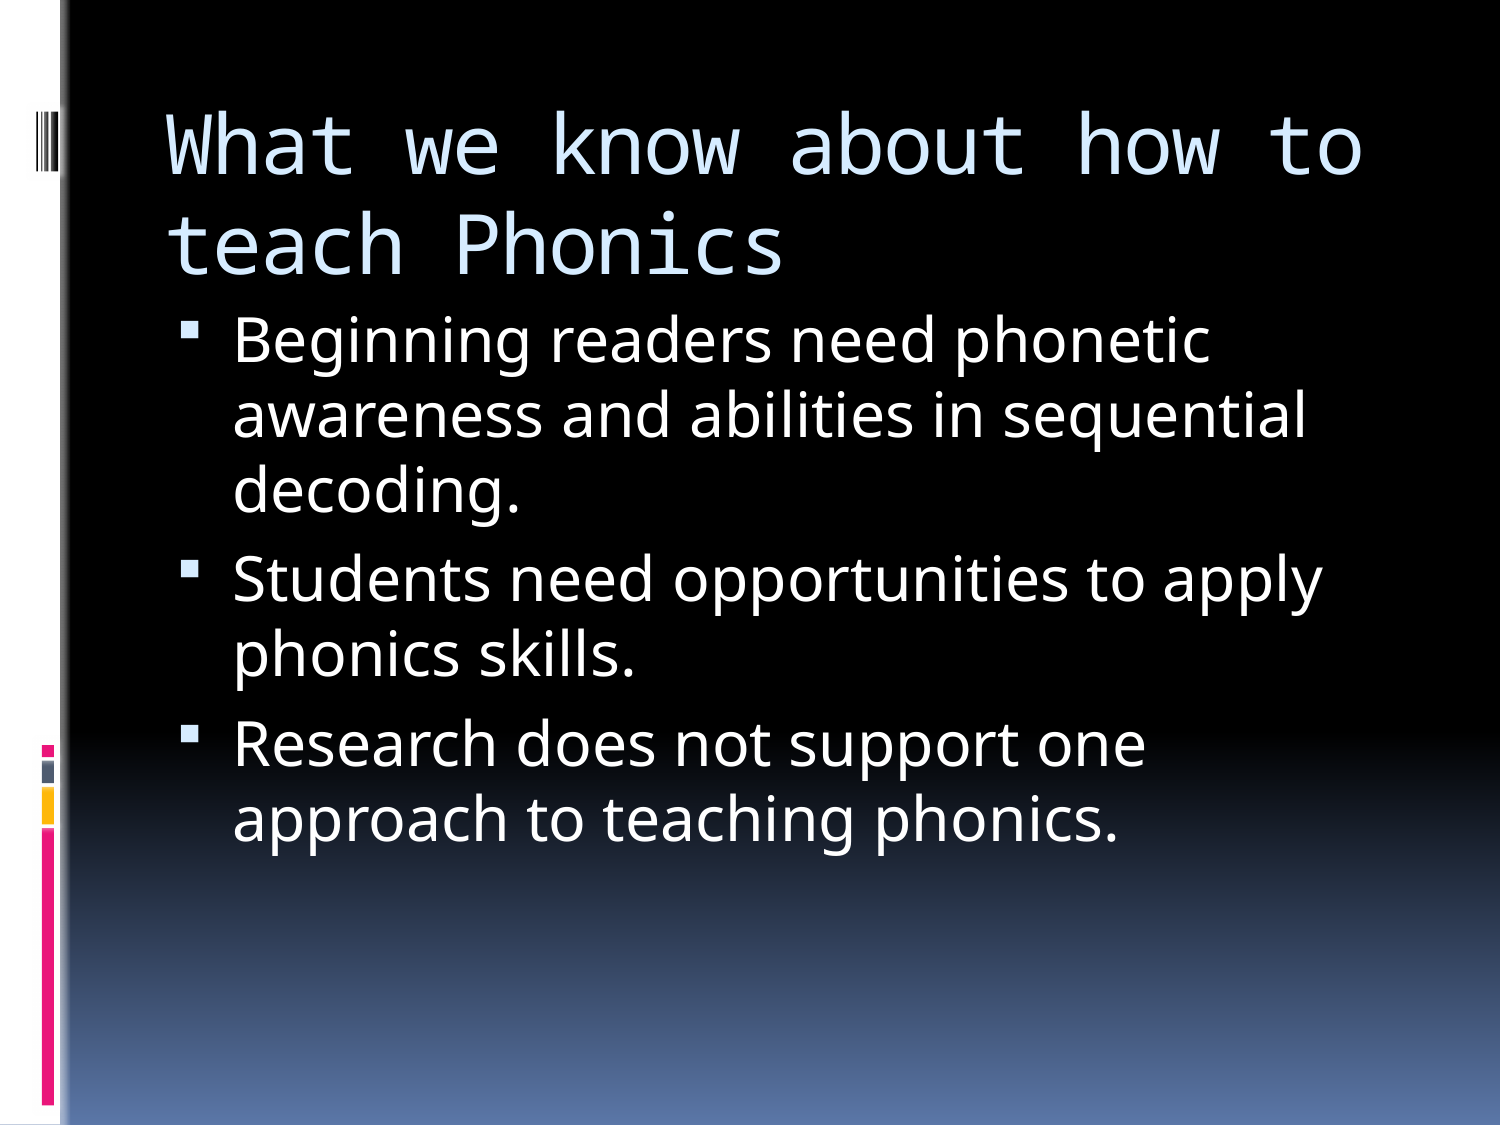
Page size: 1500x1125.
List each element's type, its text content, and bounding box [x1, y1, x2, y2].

title What we know about how to teach Phonics [150, 83, 1425, 234]
list Beginning readers need phonetic awareness and abilities in sequential decoding. Students need opportunities to apply phonics skills. Research does not support one approach to teaching phonics. [150, 292, 1425, 1043]
